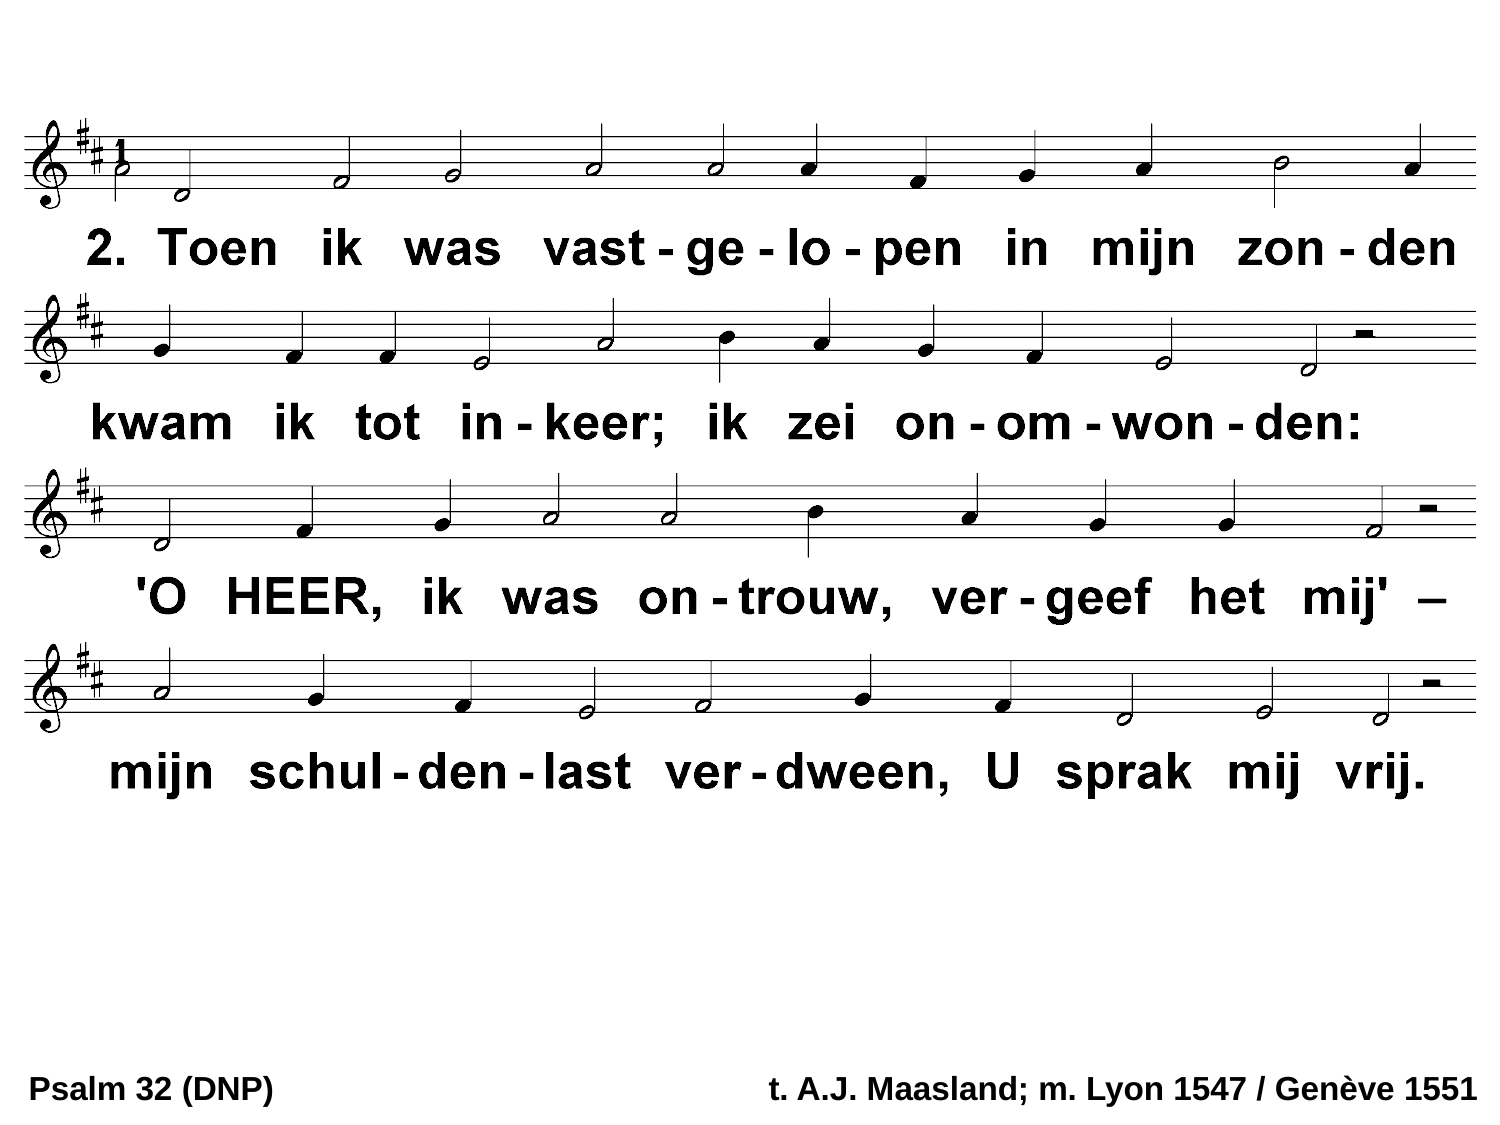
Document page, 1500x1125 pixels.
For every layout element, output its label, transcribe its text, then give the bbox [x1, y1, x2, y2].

picture [10, 103, 1490, 813]
text_box Psalm 32 (DNP) t. A.J. Maasland; m. Lyon 1547 / Genève 1551 [13, 1059, 1495, 1115]
